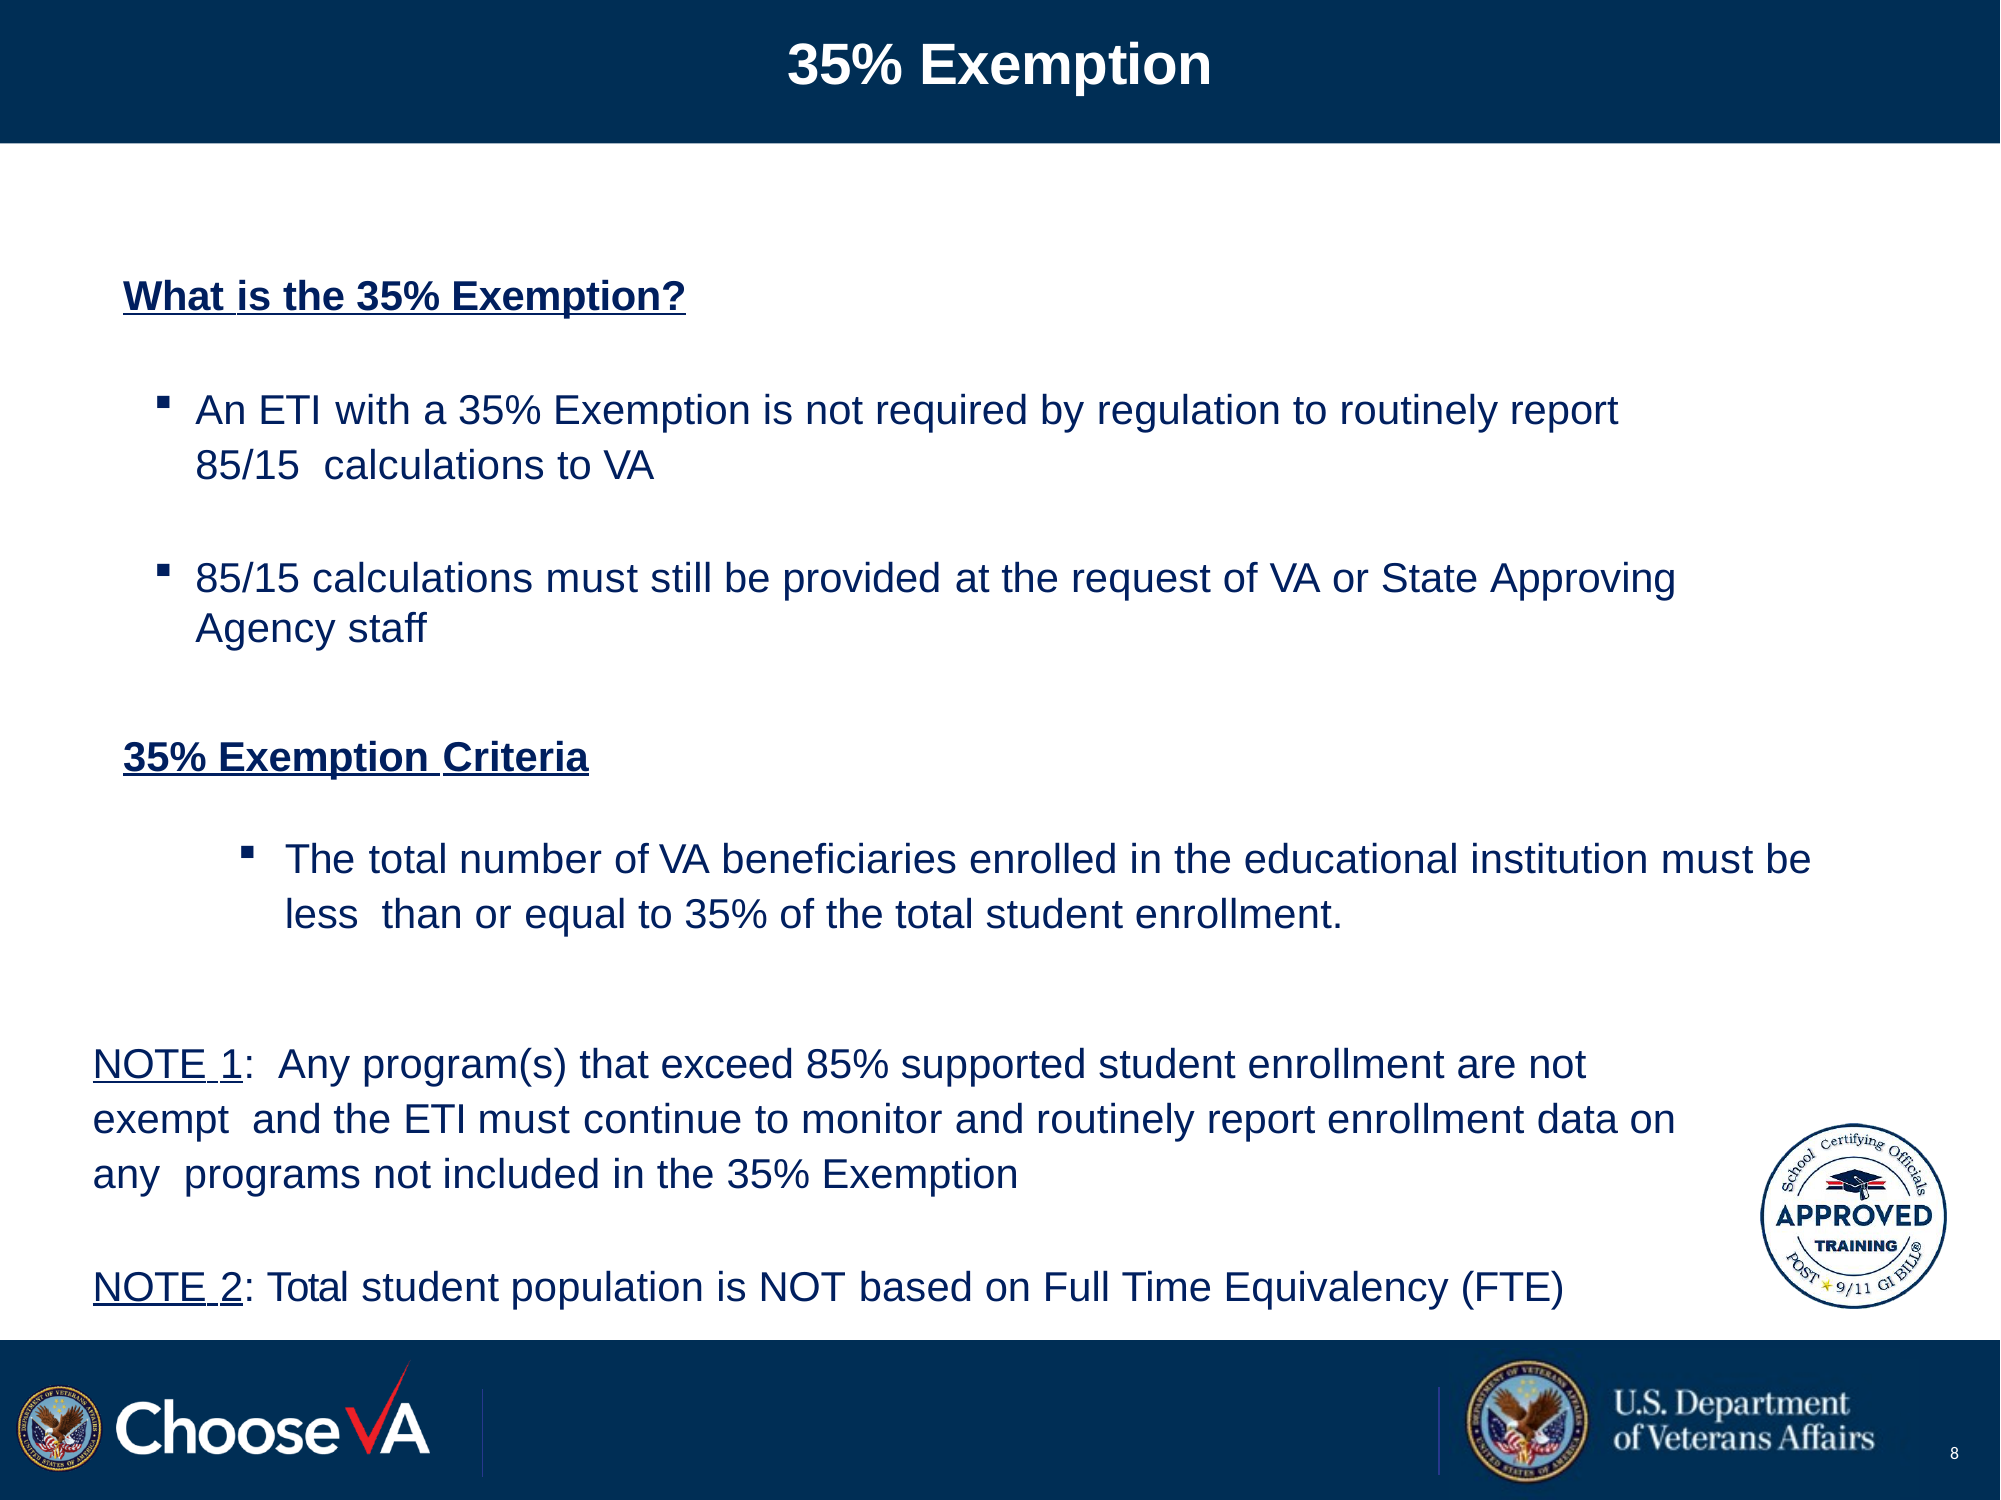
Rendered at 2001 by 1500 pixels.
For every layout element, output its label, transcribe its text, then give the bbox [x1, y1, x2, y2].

picture [16, 1359, 430, 1472]
picture [1884, 1123, 1947, 1309]
text_box 35% Exemption Criteria The total number of VA beneficiaries enrolled in the educational institution must be less than or equal to 35% of the total student enrollment. NOTE 1: Any program(s) that exceed 85% supported student enrollment are not exempt and the ETI must continue to monitor and routinely report enrollment data on any programs not included in the 35% Exemption NOTE 2: Total student population is NOT based on Full Time Equivalency (FTE) [90, 727, 1884, 1310]
picture [1449, 1348, 1919, 1500]
slide_number 8 [1943, 1443, 1979, 1500]
title 35% Exemption [785, 24, 1217, 266]
text_box What is the 35% Exemption? An ETI with a 35% Exemption is not required by regulation to routinely report 85/15 calculations to VA 85/15 calculations must still be provided at the request of VA or State Approving Agency staff [121, 266, 1904, 651]
